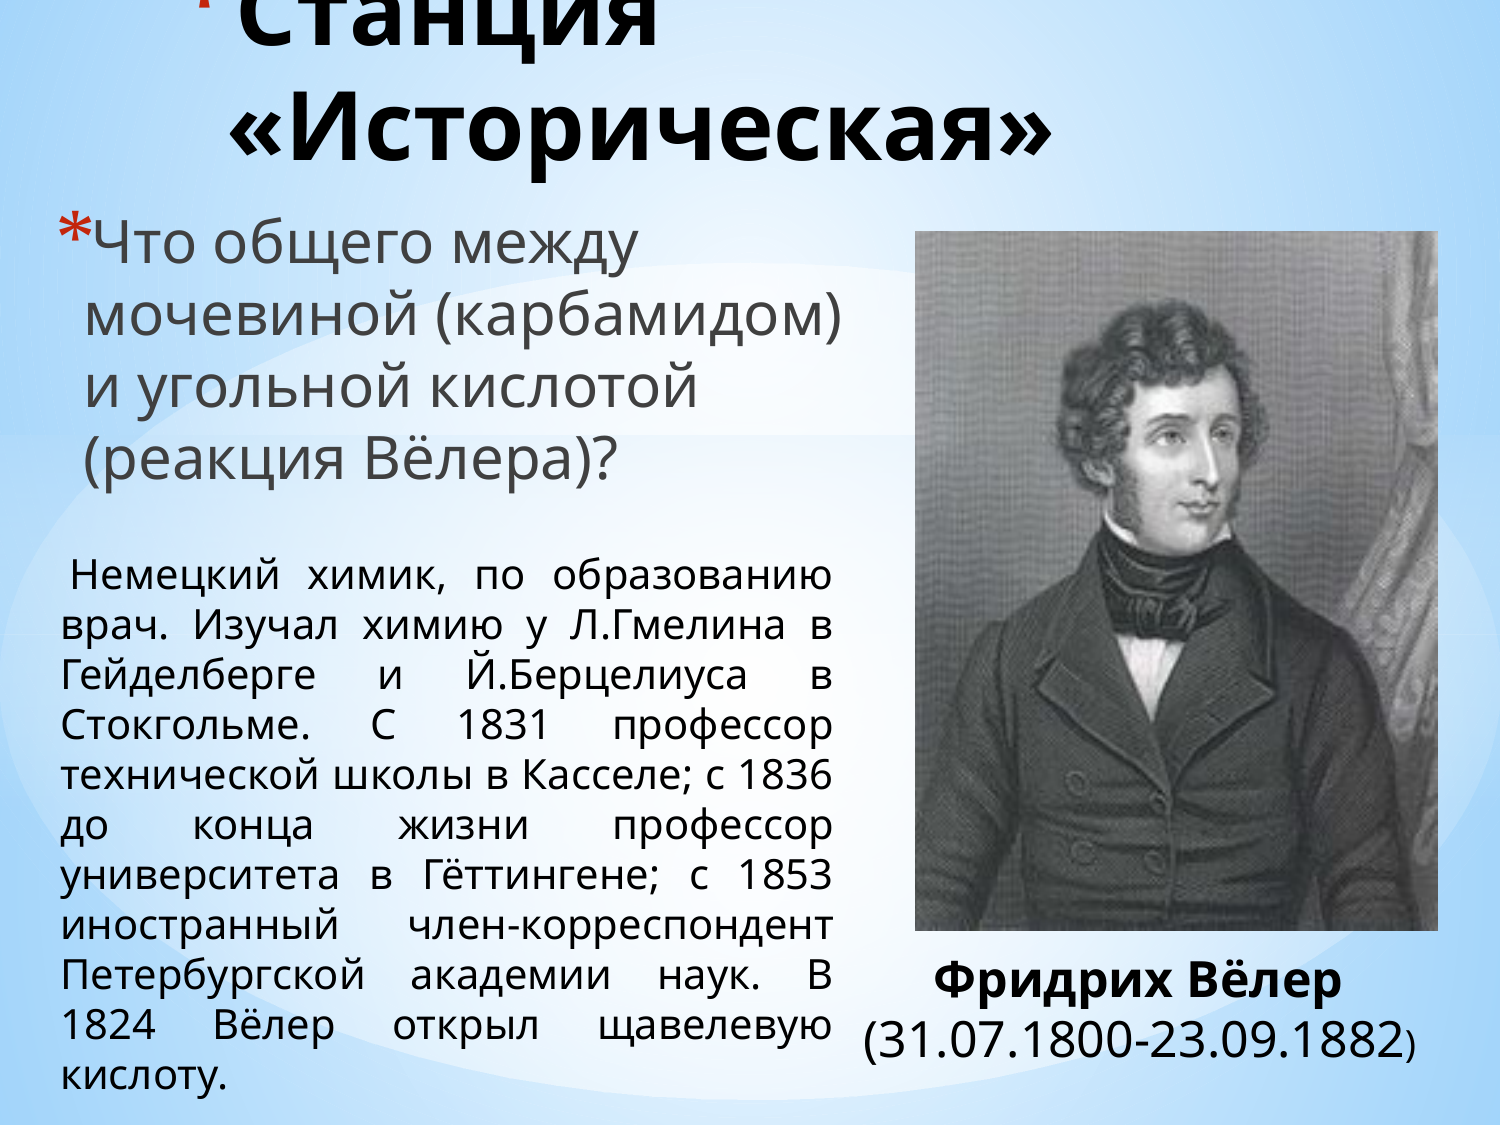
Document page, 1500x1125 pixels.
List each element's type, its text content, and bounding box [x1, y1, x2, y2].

picture [915, 231, 1439, 932]
title Станция «Историческая» [159, 42, 1438, 188]
text_box Фридрих Вёлер (31.07.1800-23.09.1882) [849, 939, 1441, 1075]
text_box Немецкий химик, по образованию врач. Изучал химию у Л.Гмелина в Гейделберге и Й.Берцелиуса в Стокгольме. С 1831 профессор технической школы в Касселе; с 1836 до конца жизни профессор университета в Гёттингене; с 1853 иностранный член-корреспондент Петербургской академии наук. В 1824 Вёлер открыл щавелевую кислоту. [45, 540, 849, 1125]
list Что общего между мочевиной (карбамидом) и угольной кислотой (реакция Вёлера)? [41, 196, 892, 539]
